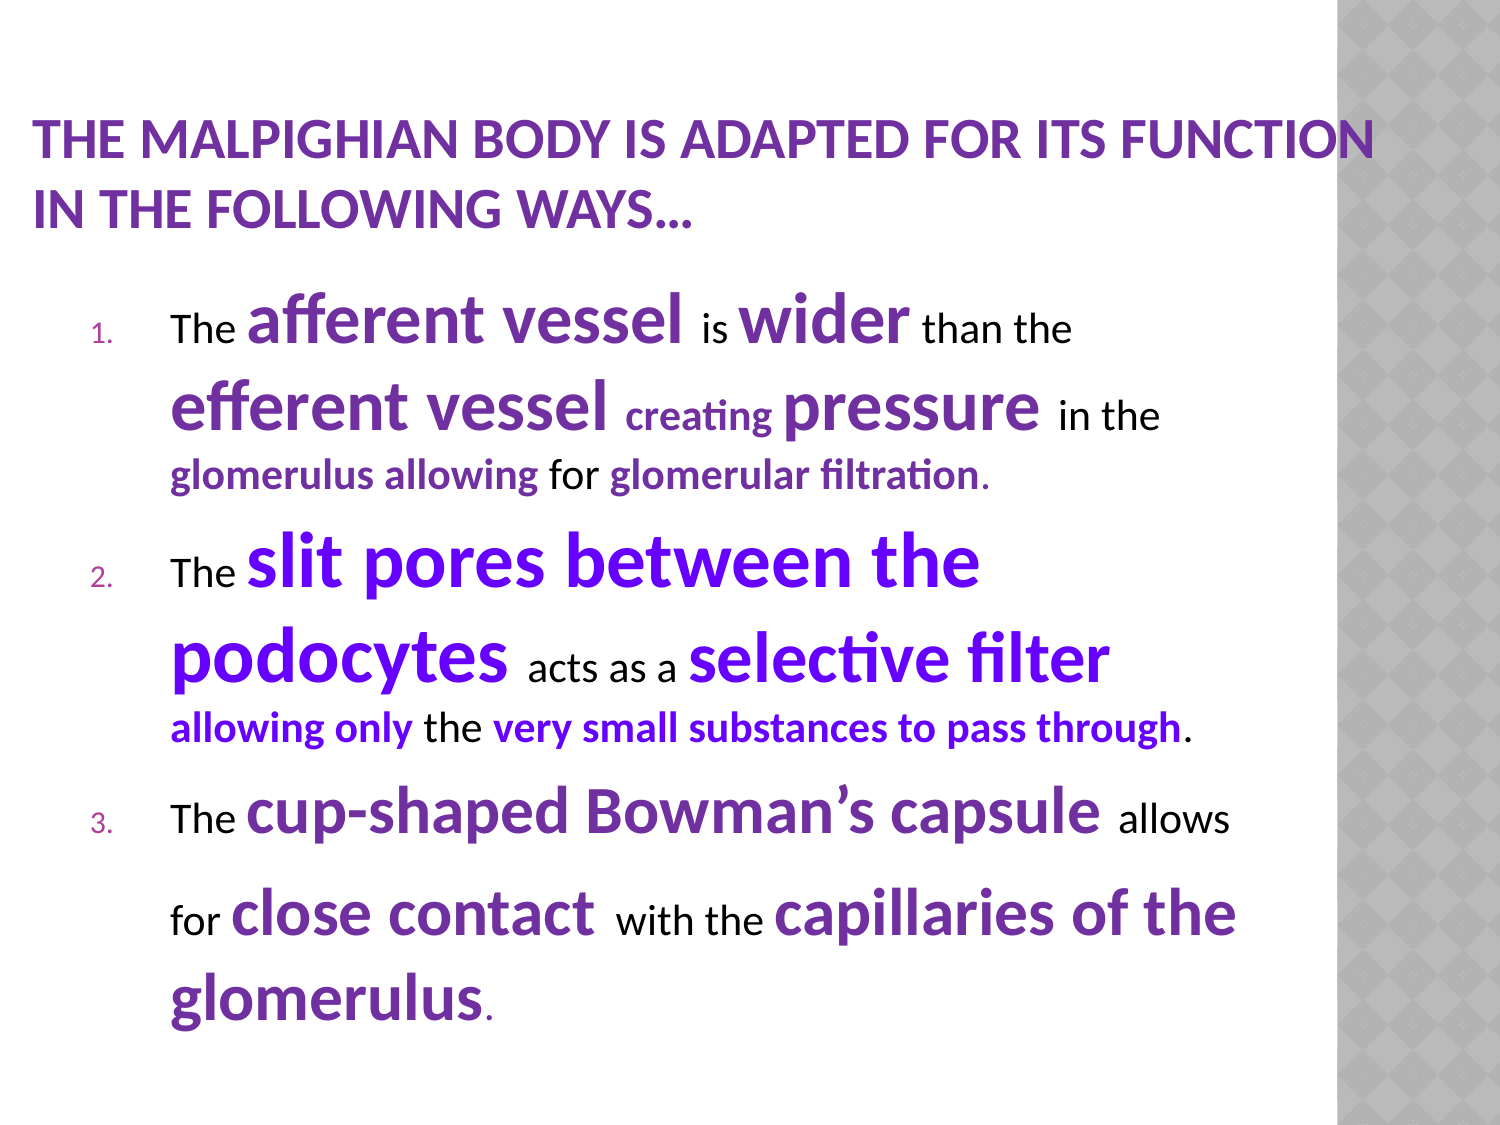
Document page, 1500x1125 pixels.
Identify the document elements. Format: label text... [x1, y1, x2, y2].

list The afferent vessel is wider than the efferent vessel creating pressure in the glomerulus allowing for glomerular filtration. The slit pores between the podocytes acts as a selective filter allowing only the very small substances to pass through. The cup-shaped Bowman’s capsule allows for close contact with the capillaries of the glomerulus. [75, 264, 1263, 1059]
title The malpighian body is adapted for its function in the following ways… [24, 52, 1450, 240]
